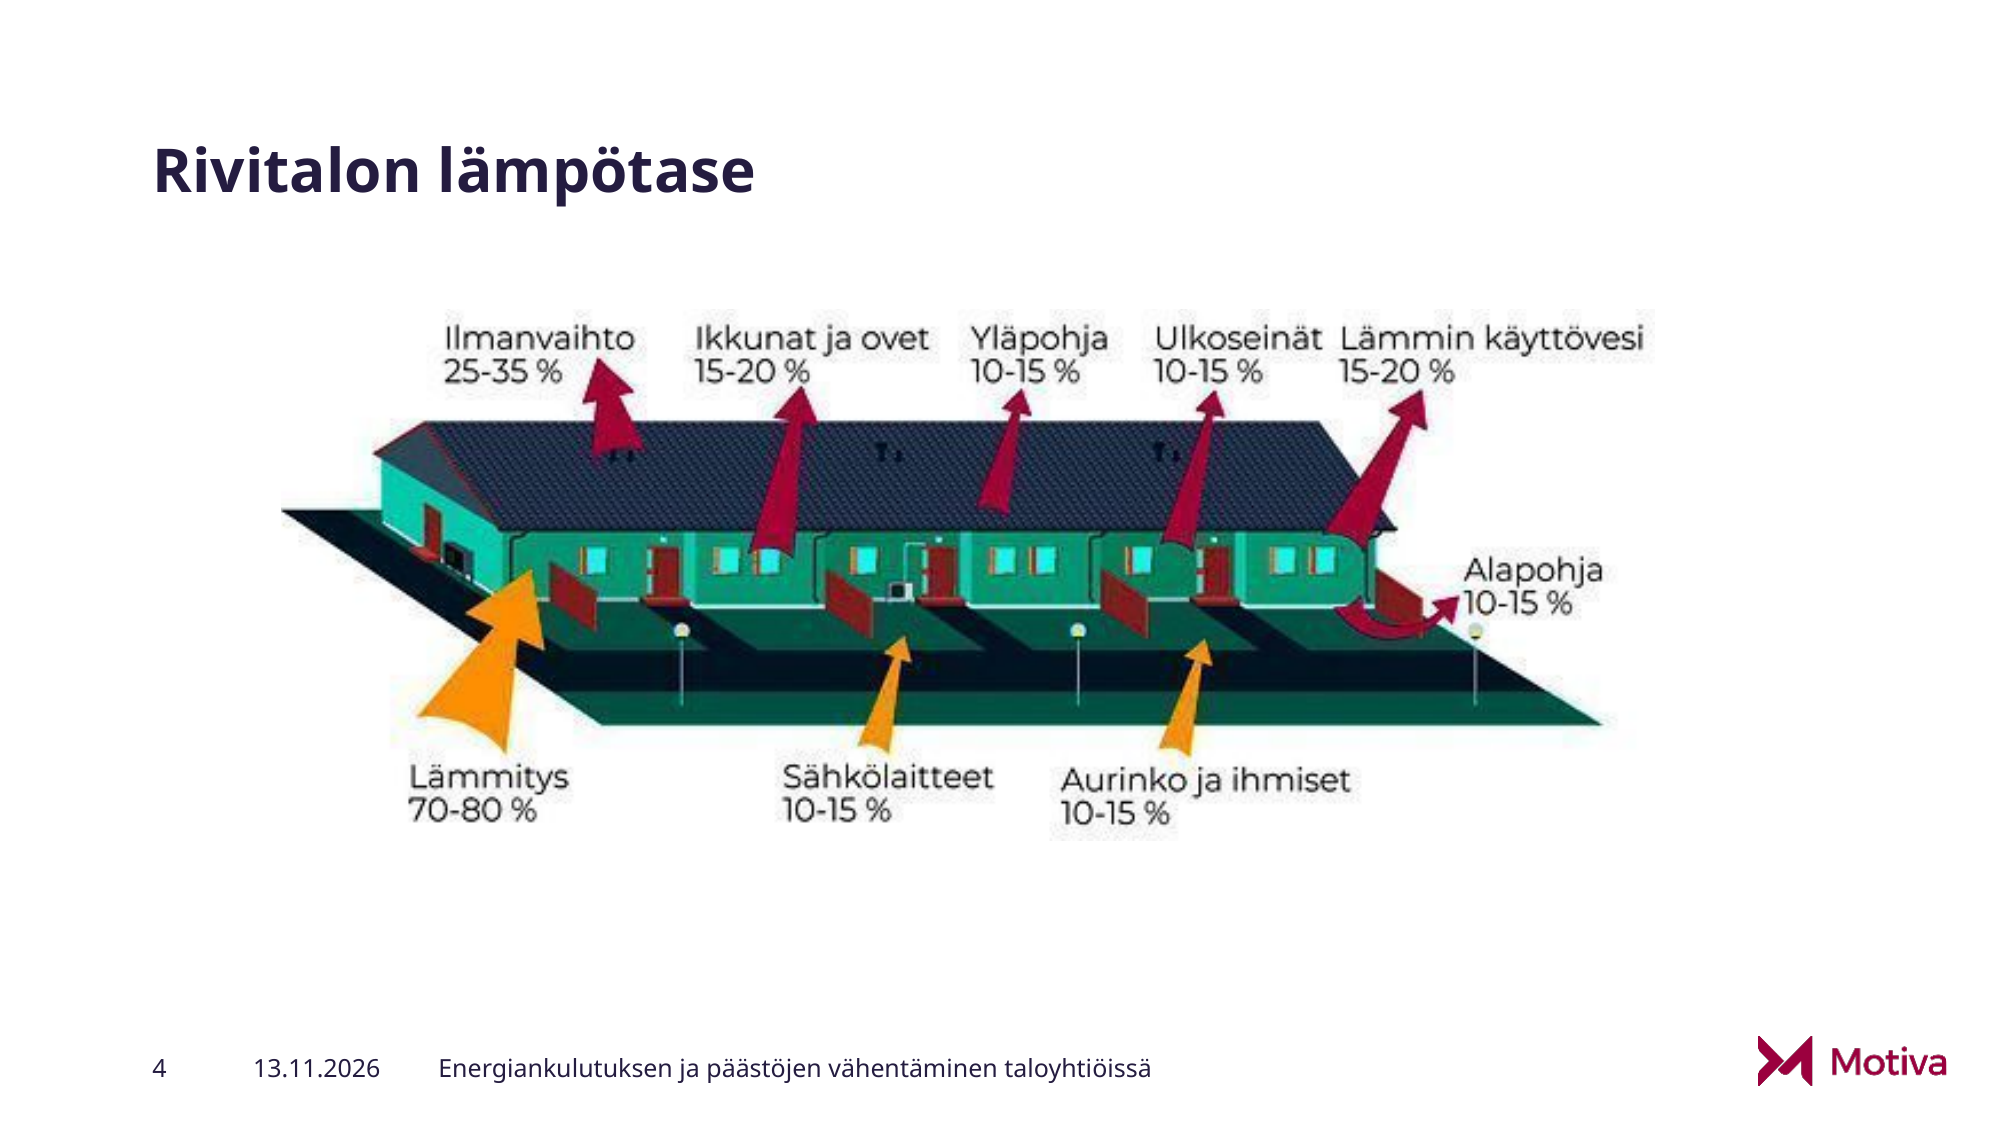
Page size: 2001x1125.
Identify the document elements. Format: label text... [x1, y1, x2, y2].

title Rivitalon lämpötase [137, 59, 1863, 278]
slide_number 4 [137, 1045, 237, 1106]
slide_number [238, 1045, 423, 1106]
footer Energiankulutuksen ja päästöjen vähentäminen taloyhtiöissä [423, 1045, 1631, 1106]
picture [281, 309, 1655, 841]
picture [1758, 1035, 1947, 1087]
